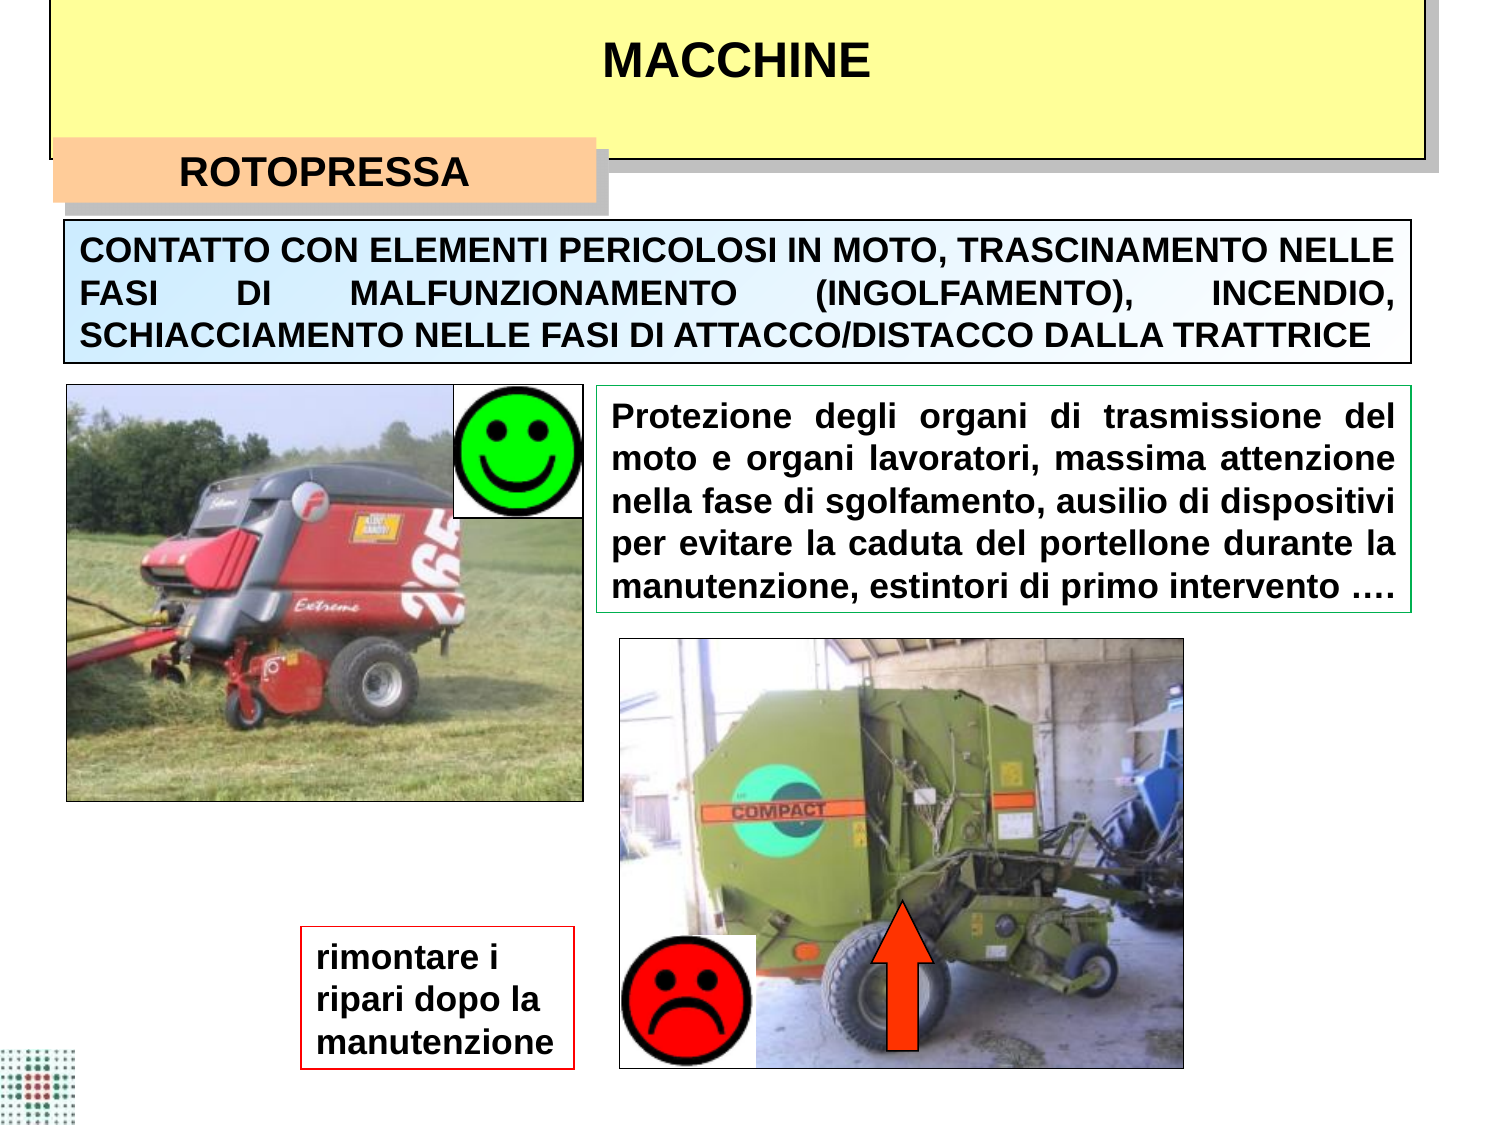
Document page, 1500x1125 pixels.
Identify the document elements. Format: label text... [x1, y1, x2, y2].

text_box ROTOPRESSA [53, 137, 597, 203]
title MACCHINE [50, 0, 1425, 160]
text_box CONTATTO CON ELEMENTI PERICOLOSI IN MOTO, TRASCINAMENTO NELLE FASI DI MALFUNZIONAMENTO (INGOLFAMENTO), INCENDIO, SCHIACCIAMENTO NELLE FASI DI ATTACCO/DISTACCO DALLA TRATTRICE [64, 219, 1411, 363]
text_box rimontare i ripari dopo la manutenzione [301, 926, 575, 1069]
text_box Protezione degli organi di trasmissione del moto e organi lavoratori, massima attenzione nella fase di sgolfamento, ausilio di dispositivi per evitare la caduta del portellone durante la manutenzione, estintori di primo intervento …. [596, 385, 1411, 613]
picture [67, 385, 583, 802]
picture [0, 1049, 75, 1125]
picture [619, 639, 1183, 1069]
